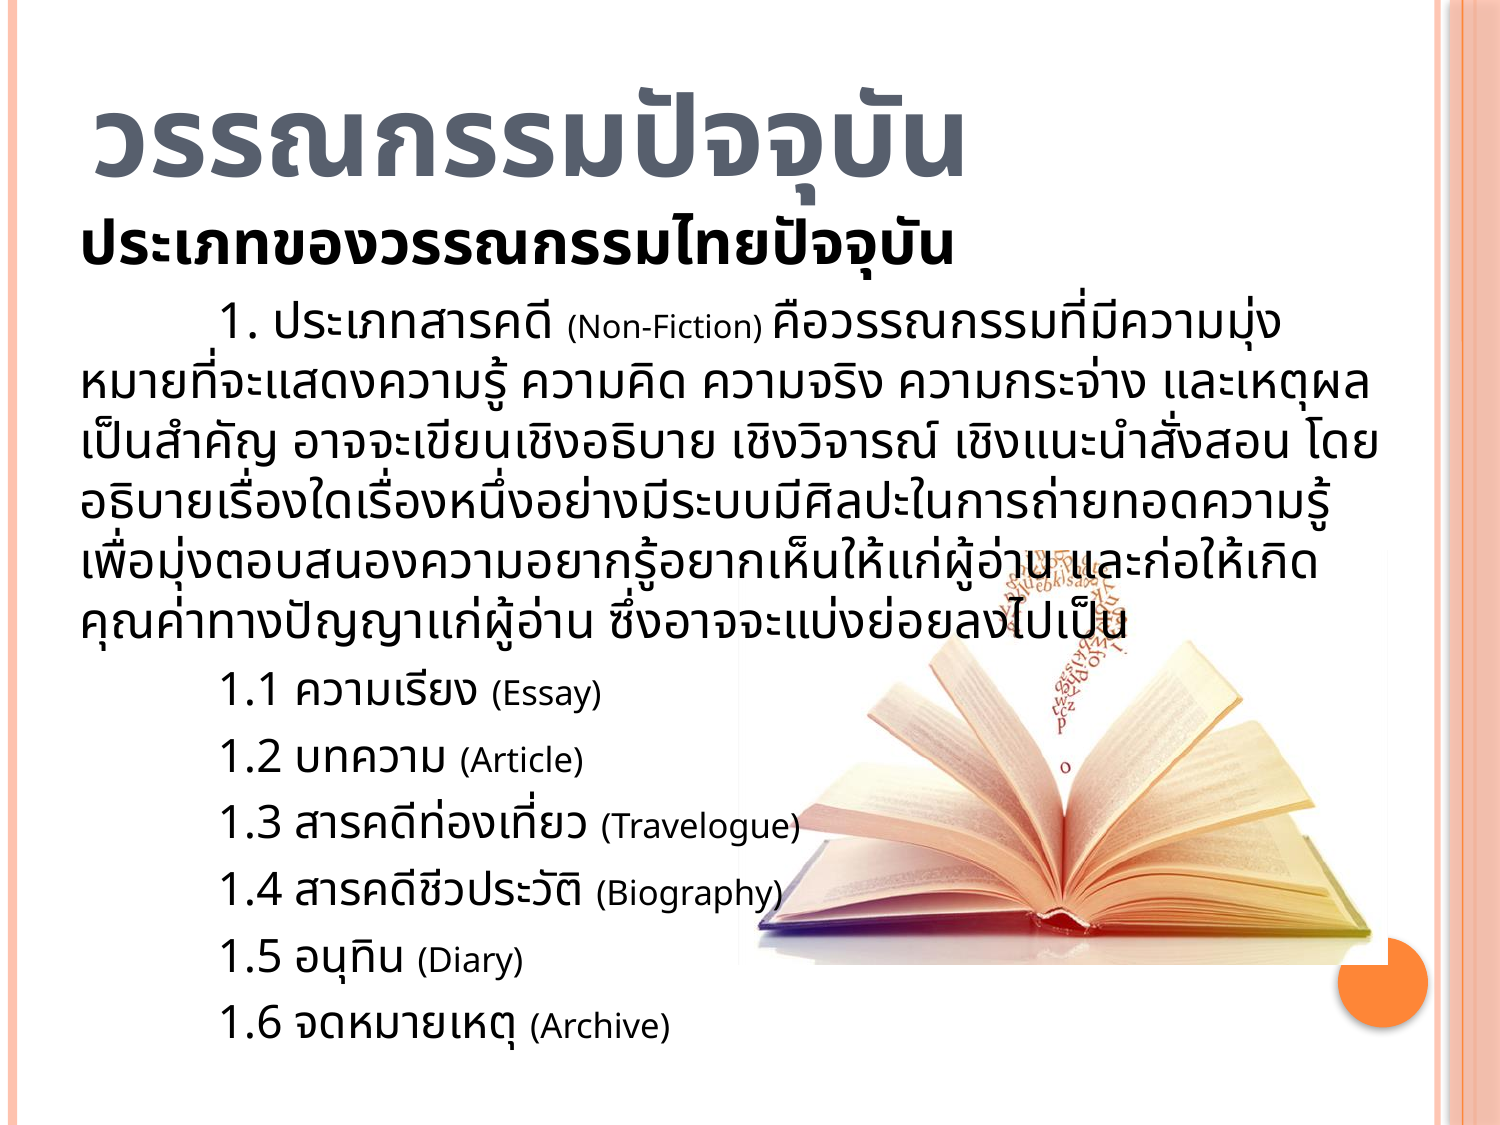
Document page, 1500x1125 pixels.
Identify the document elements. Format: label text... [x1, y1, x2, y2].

title วรรณกรรมปัจจุบัน [76, 19, 1302, 196]
picture [737, 550, 1389, 965]
list ประเภทของวรรณกรรมไทยปัจจุบัน 1. ประเภทสารคดี (Non-Fiction) คือวรรณกรรมที่มีความมุ่งหมายที่จะแสดงความรู้ ความคิด ความจริง ความกระจ่าง และเหตุผลเป็นสำคัญ อาจจะเขียนเชิงอธิบาย เชิงวิจารณ์ เชิงแนะนำสั่งสอน โดยอธิบายเรื่องใดเรื่องหนึ่งอย่างมีระบบมีศิลปะในการถ่ายทอดความรู้ เพื่อมุ่งตอบสนองความอยากรู้อยากเห็นให้แก่ผู้อ่าน และก่อให้เกิดคุณค่าทางปัญญาแก่ผู้อ่าน ซึ่งอาจจะแบ่งย่อยลงไปเป็น 1.1 ความเรียง (Essay) 1.2 บทความ (Article) 1.3 สารคดีท่องเที่ยว (Travelogue) 1.4 สารคดีชีวประวัติ (Biography) 1.5 อนุทิน (Diary) 1.6 จดหมายเหตุ (Archive) [64, 196, 1400, 1059]
